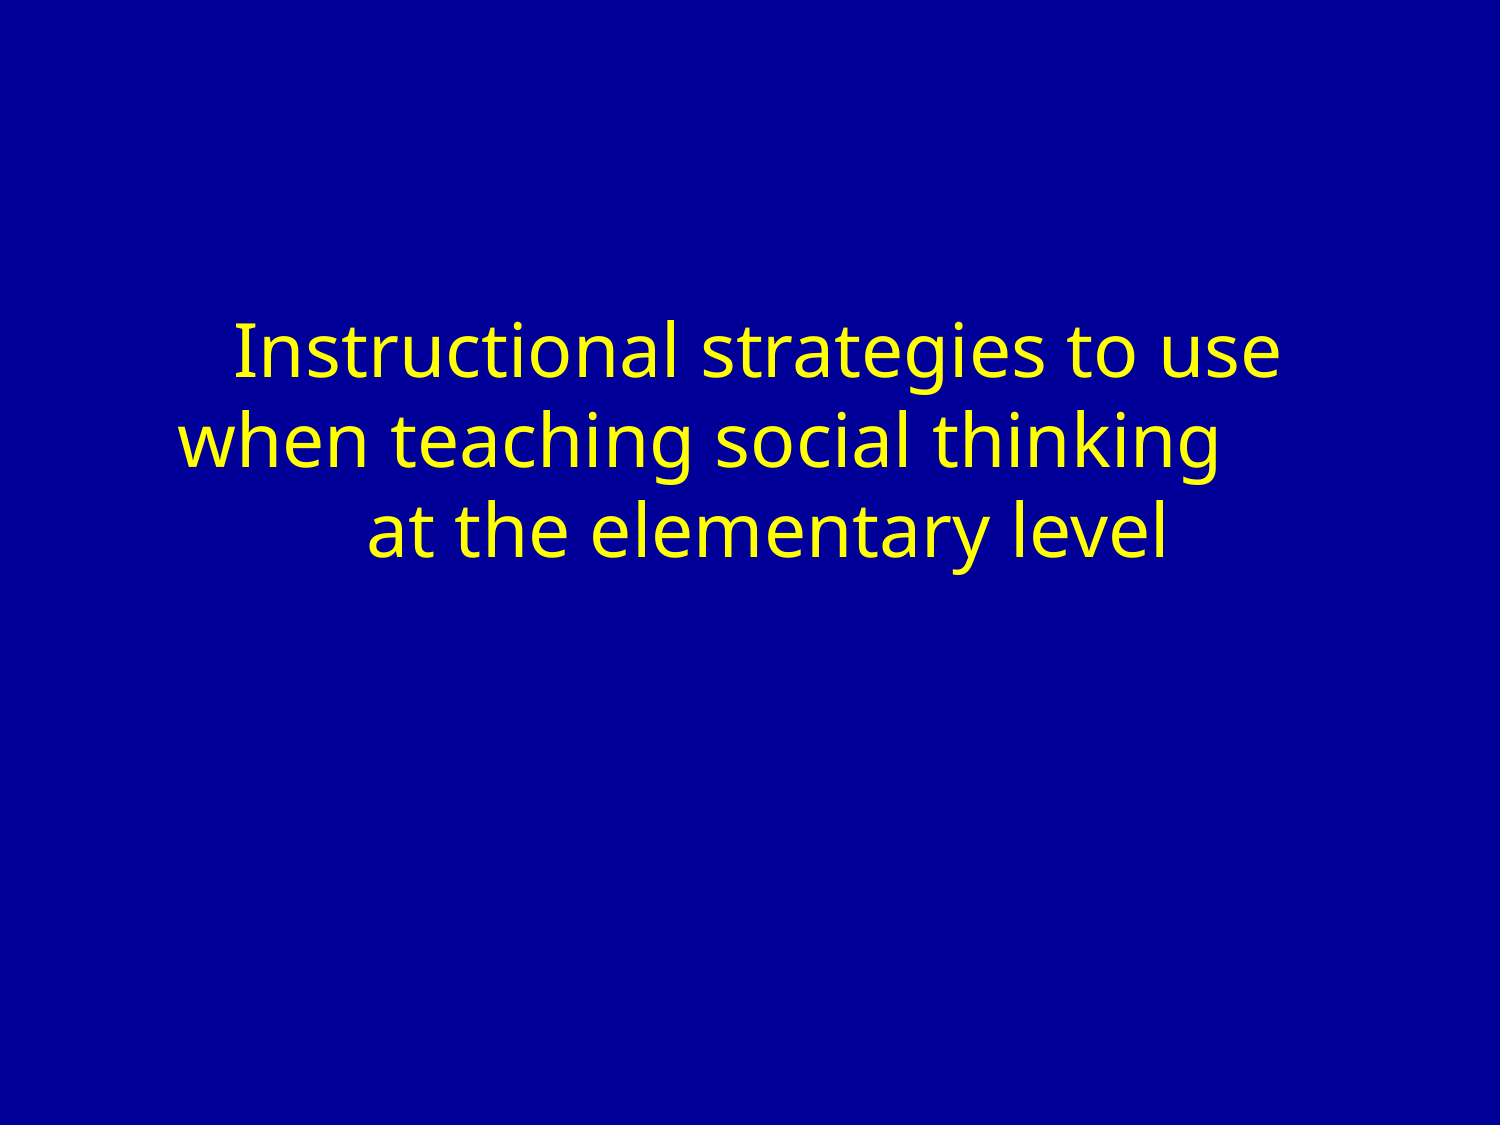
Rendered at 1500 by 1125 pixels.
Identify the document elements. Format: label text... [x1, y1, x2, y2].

text_box Instructional strategies to use when teaching social thinking at the elementary level [149, 294, 1388, 580]
